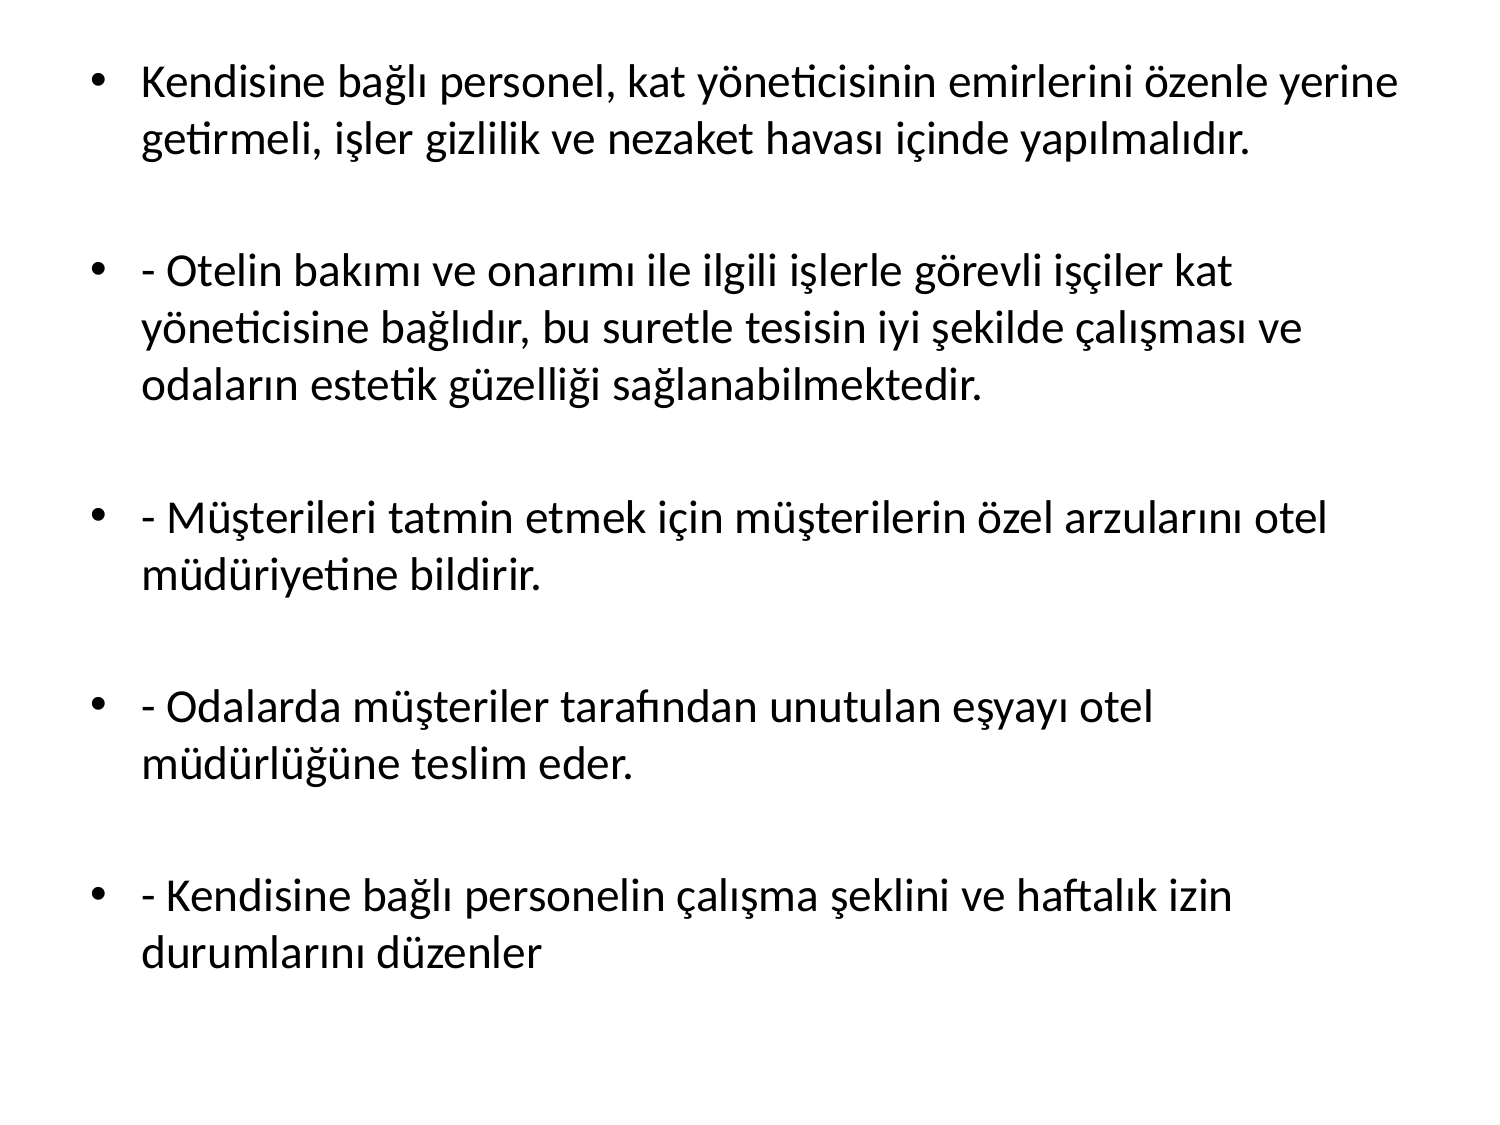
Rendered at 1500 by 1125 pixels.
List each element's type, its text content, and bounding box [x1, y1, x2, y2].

list Kendisine bağlı personel, kat yöneticisinin emirlerini özenle yerine getirmeli, işler gizlilik ve nezaket havası içinde yapılmalıdır. - Otelin bakımı ve onarımı ile ilgili işlerle görevli işçiler kat yöneticisine bağlıdır, bu suretle tesisin iyi şekilde çalışması ve odaların estetik güzelliği sağlanabilmektedir. - Müşterileri tatmin etmek için müşterilerin özel arzularını otel müdüriyetine bildirir. - Odalarda müşteriler tarafından unutulan eşyayı otel müdürlüğüne teslim eder. - Kendisine bağlı personelin çalışma şeklini ve haftalık izin durumlarını düzenler [75, 42, 1425, 1005]
